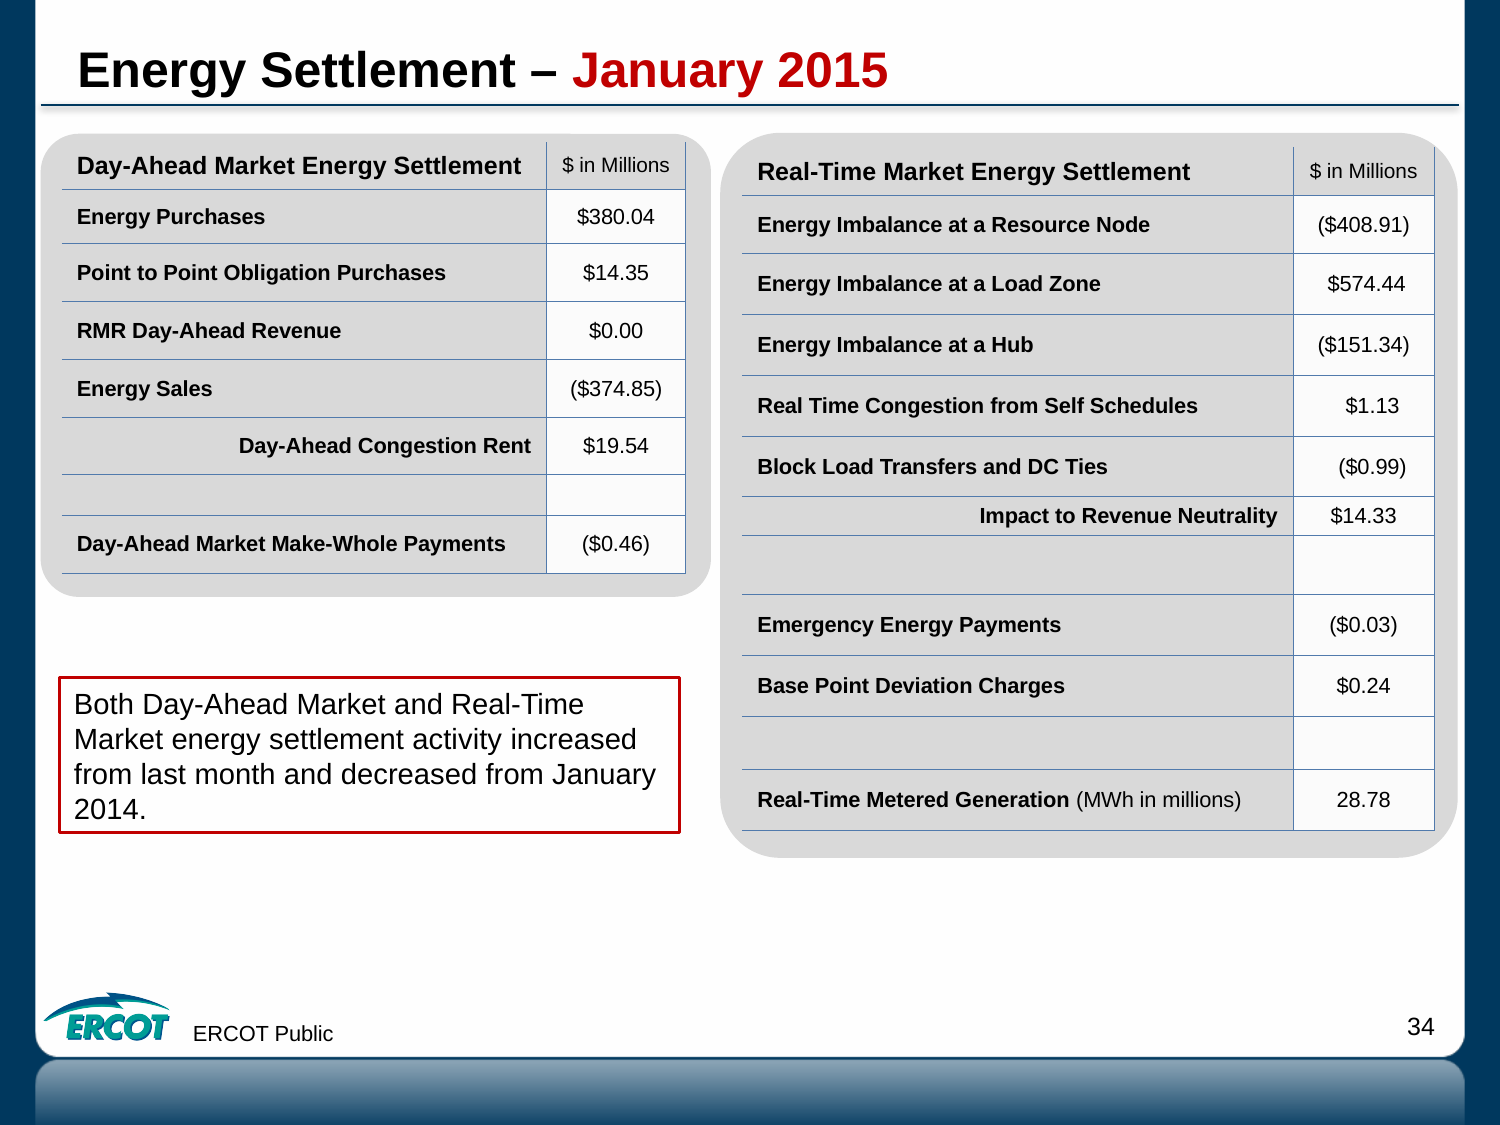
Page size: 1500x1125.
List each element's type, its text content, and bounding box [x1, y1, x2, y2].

table_cell $19.54 [547, 418, 685, 474]
table_cell ($408.91) [1294, 196, 1434, 253]
table_cell ($0.46) [547, 516, 685, 573]
table_cell Energy Imbalance at a Resource Node [742, 196, 1293, 253]
table_cell Impact to Revenue Neutrality [742, 497, 1293, 535]
table_cell ($0.99) [1294, 437, 1434, 496]
table_cell RMR Day-Ahead Revenue [62, 302, 546, 359]
table_cell [742, 536, 1293, 594]
table_cell Energy Imbalance at a Load Zone [742, 254, 1293, 314]
table_cell Day-Ahead Congestion Rent [62, 418, 546, 474]
table_cell Day-Ahead Market Make-Whole Payments [62, 516, 546, 573]
table_cell Base Point Deviation Charges [742, 656, 1293, 716]
table_cell Real Time Congestion from Self Schedules [742, 376, 1293, 436]
table_cell ($151.34) [1294, 315, 1434, 375]
text_box [40, 133, 711, 597]
title Energy Settlement – January 2015 [62, 29, 1450, 106]
text_box [720, 132, 1458, 858]
table_cell [547, 475, 685, 515]
table_cell Energy Imbalance at a Hub [742, 315, 1293, 375]
table_cell [1294, 717, 1434, 769]
table_cell $380.04 [547, 190, 685, 243]
table_cell [62, 475, 546, 515]
table_cell $14.33 [1294, 497, 1434, 535]
table_cell Energy Sales [62, 360, 546, 417]
table_cell [742, 717, 1293, 769]
text_box Both Day-Ahead Market and Real-Time Market energy settlement activity increased from last month and decreased from January 2014. [59, 677, 680, 833]
table_cell Point to Point Obligation Purchases [62, 244, 546, 301]
table_cell $0.00 [547, 302, 685, 359]
table_cell Emergency Energy Payments [742, 595, 1293, 655]
table_header $ in Millions [547, 142, 685, 189]
table_cell Real-Time Metered Generation (MWh in millions) [742, 770, 1293, 830]
table_cell $0.24 [1294, 656, 1434, 716]
table_cell [1294, 536, 1434, 594]
table_header Day-Ahead Market Energy Settlement [62, 142, 546, 189]
table_cell $14.35 [547, 244, 685, 301]
table_cell ($0.03) [1294, 595, 1434, 655]
picture [35, 0, 1465, 1125]
table_cell Energy Purchases [62, 190, 546, 243]
table_cell $1.13 [1294, 376, 1434, 436]
table_cell $574.44 [1294, 254, 1434, 314]
table_cell ($374.85) [547, 360, 685, 417]
table_header $ in Millions [1294, 147, 1434, 195]
table_cell 28.78 [1294, 770, 1434, 830]
table_cell Block Load Transfers and DC Ties [742, 437, 1293, 496]
table_header Real-Time Market Energy Settlement [742, 147, 1293, 195]
